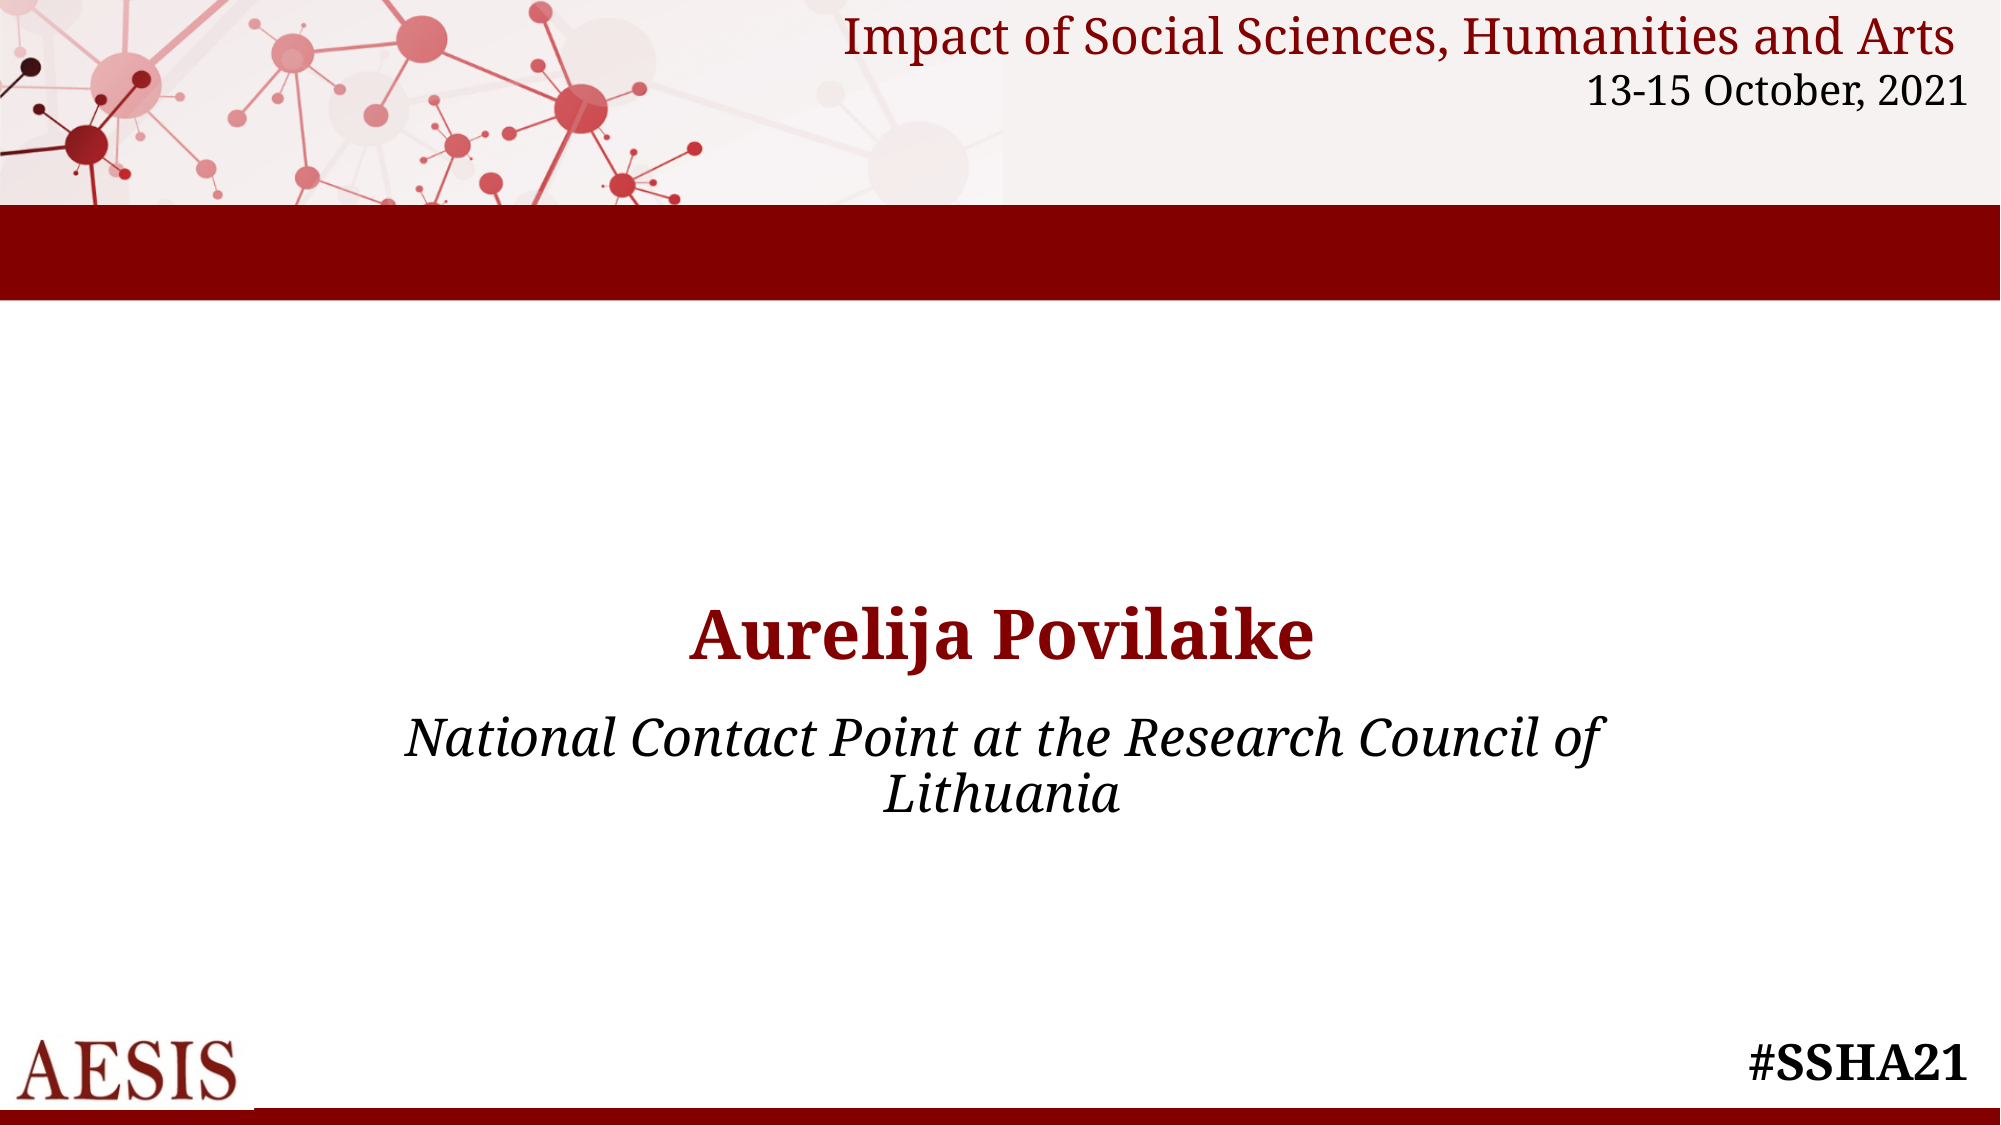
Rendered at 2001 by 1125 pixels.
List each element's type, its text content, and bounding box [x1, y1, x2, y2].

picture [0, 0, 1028, 209]
text_box [0, 1108, 2000, 1125]
text_box Impact of Social Sciences, Humanities and Arts 13-15 October, 2021 [1028, 0, 1985, 122]
text_box Aurelija Povilaike National Contact Point at the Research Council of Lithuania [278, 400, 1727, 1023]
picture [0, 1033, 255, 1110]
text_box #SSHA21 [1578, 1022, 1985, 1098]
text_box [0, 205, 2000, 301]
text_box [1028, 0, 2000, 205]
